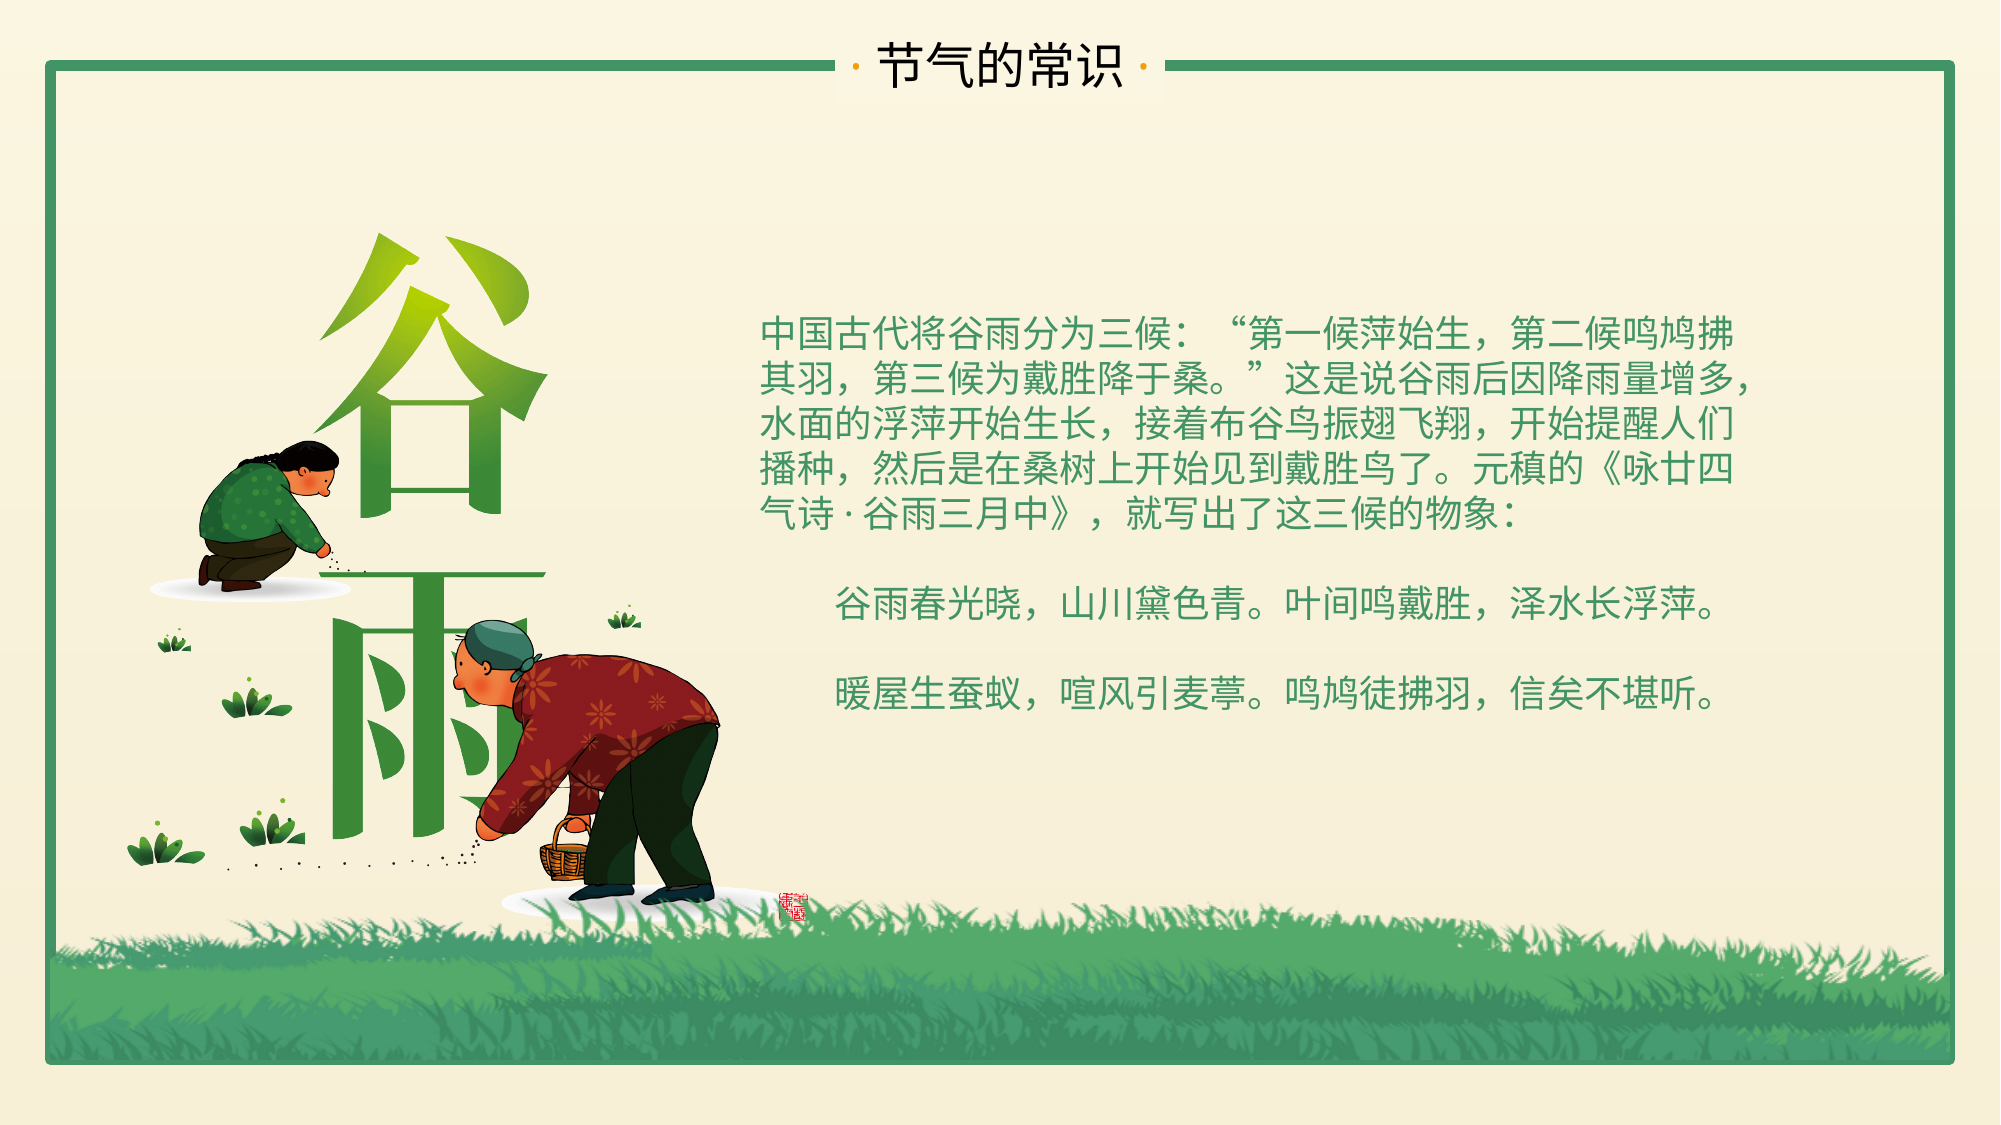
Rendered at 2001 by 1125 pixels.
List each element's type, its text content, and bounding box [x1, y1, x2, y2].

picture [50, 211, 1950, 1060]
text_box 中国古代将谷雨分为三候：“第一候萍始生，第二候鸣鸠拂其羽，第三候为戴胜降于桑。”这是说谷雨后因降雨量增多，水面的浮萍开始生长，接着布谷鸟振翅飞翔，开始提醒人们播种，然后是在桑树上开始见到戴胜鸟了。元稹的《咏廿四气诗·谷雨三月中》，就写出了这三候的物象： 谷雨春光晓，山川黛色青。叶间鸣戴胜，泽水长浮萍。 暖屋生蚕蚁，喧风引麦葶。鸣鸠徒拂羽，信矣不堪听。 [809, 302, 1787, 723]
text_box [49, 64, 1951, 1061]
text_box ·节气的常识· [834, 27, 1166, 103]
